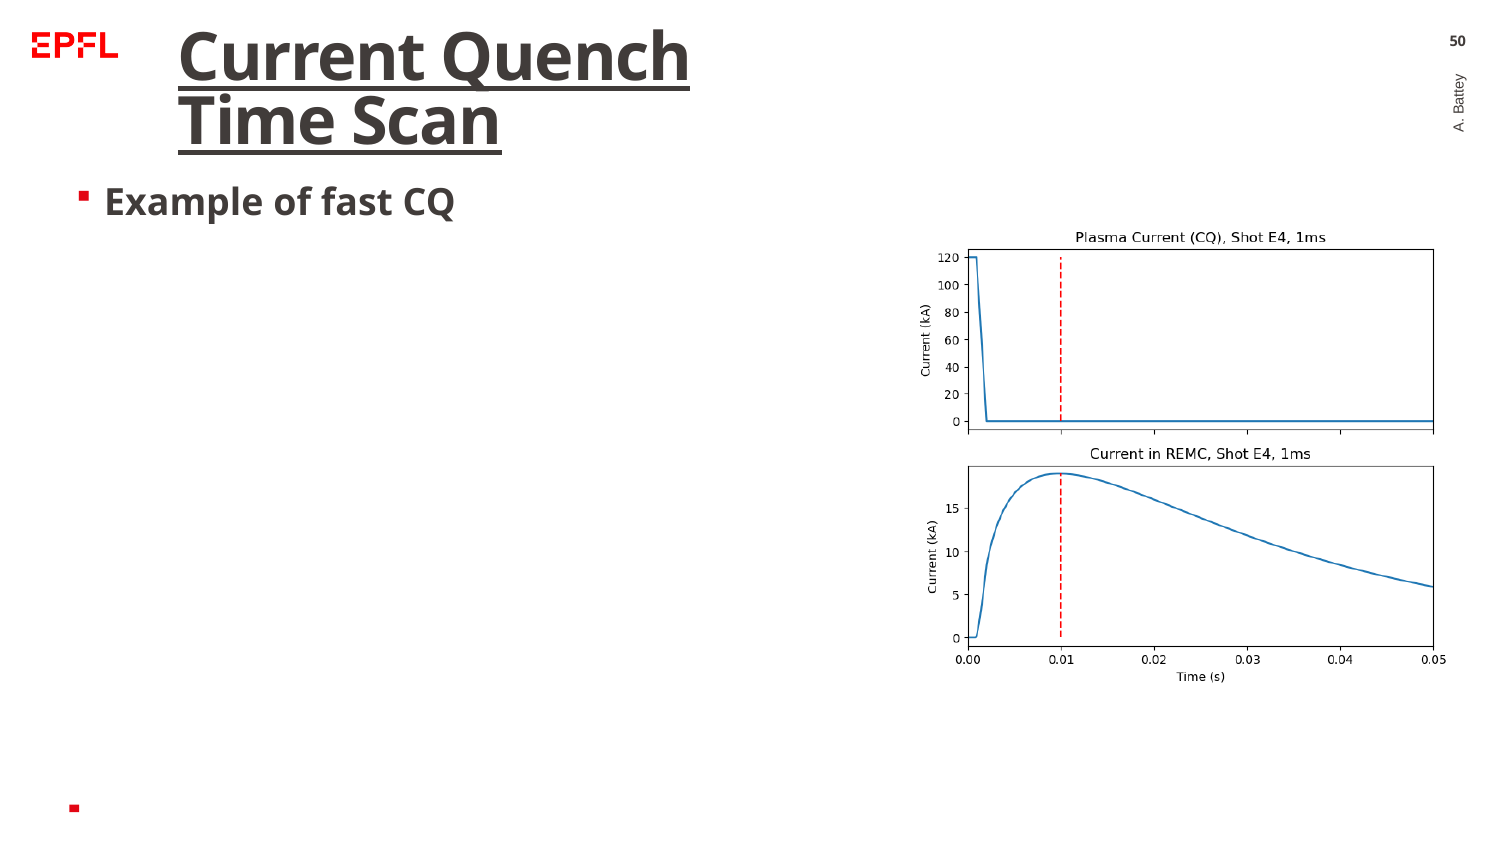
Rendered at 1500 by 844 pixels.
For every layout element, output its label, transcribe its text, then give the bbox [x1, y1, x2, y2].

footer A. Battey [1415, 58, 1500, 641]
list Example of fast CQ [46, 175, 828, 719]
slide_number 50 [1415, 32, 1500, 58]
picture [911, 223, 1454, 691]
title Current Quench Time Scan [148, 29, 828, 206]
picture [21, 21, 129, 69]
